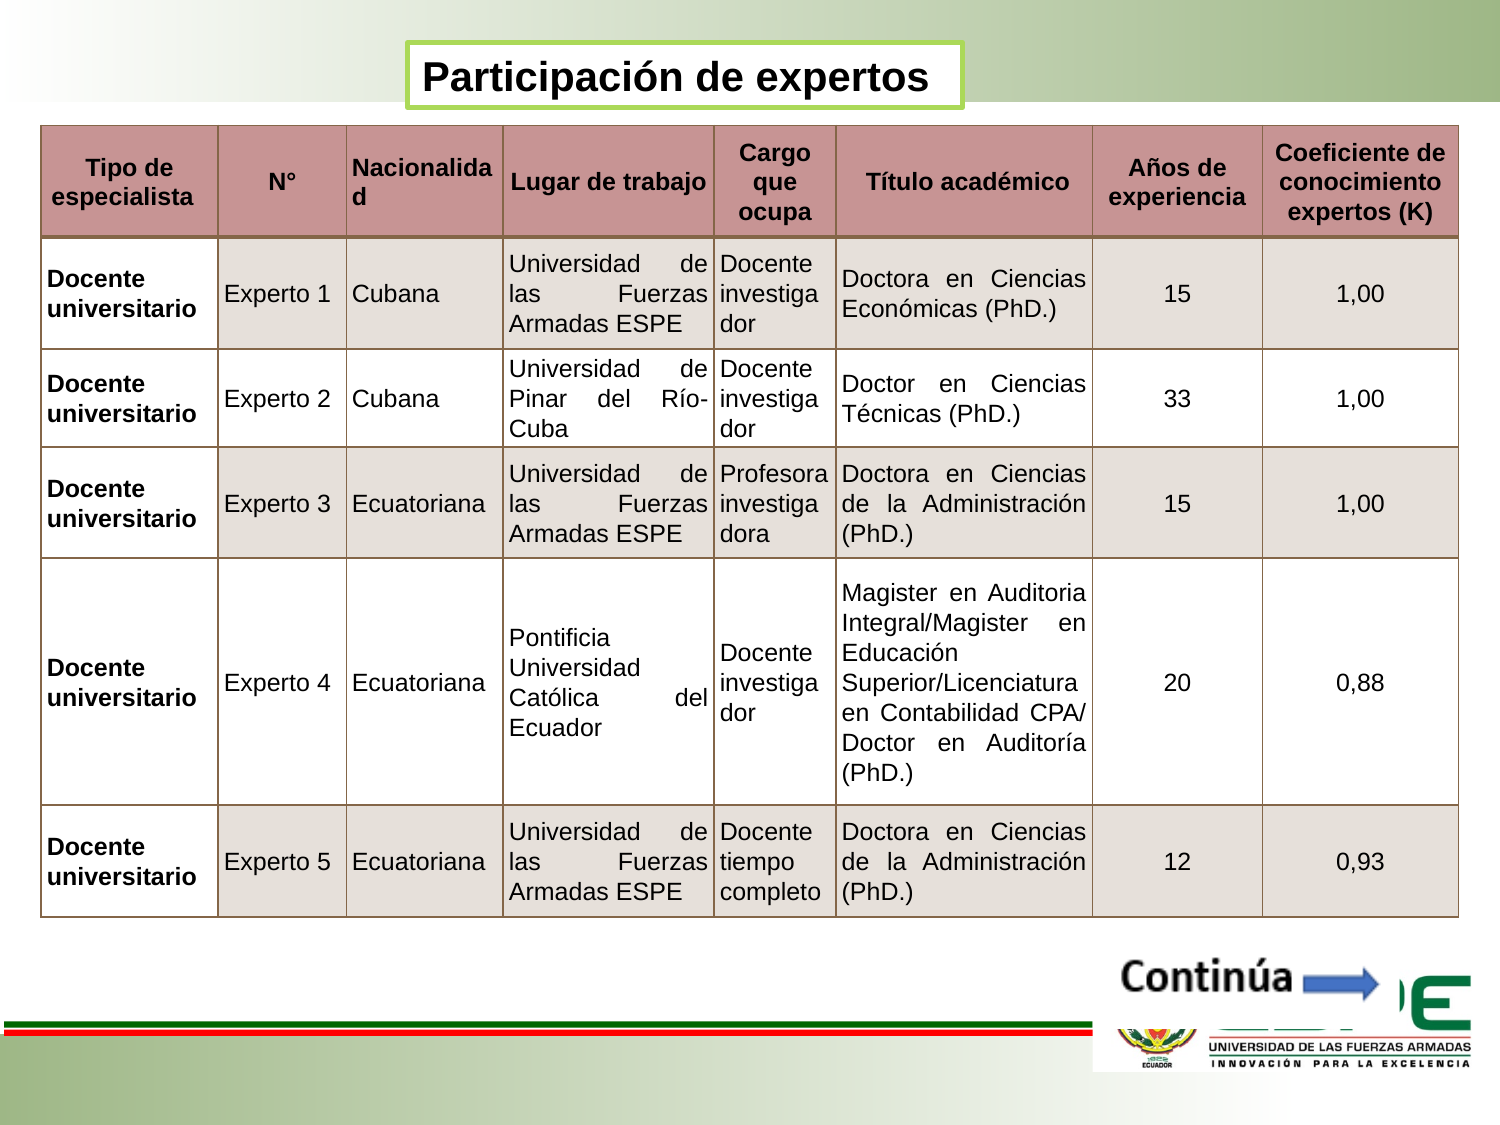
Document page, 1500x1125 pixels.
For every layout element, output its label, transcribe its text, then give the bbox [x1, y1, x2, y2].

table_cell Ecuatoriana [347, 559, 502, 804]
table_cell Universidad de las Fuerzas Armadas ESPE [504, 448, 713, 557]
table_cell Universidad de Pinar del Río- Cuba [504, 350, 713, 446]
table_cell 20 [1093, 559, 1262, 804]
table_header Título académico [837, 126, 1092, 235]
table_cell Experto 2 [219, 350, 346, 446]
table_cell Docente universitario [42, 559, 217, 804]
table_cell Docente universitario [42, 448, 217, 557]
picture [1092, 939, 1495, 1072]
table_cell Experto 5 [219, 806, 346, 916]
table_cell Docente investigador [715, 239, 835, 348]
table_cell Magister en Auditoria Integral/Magister en Educación Superior/Licenciatura en Contabilidad CPA/ Doctor en Auditoría (PhD.) [837, 559, 1092, 804]
table_cell 33 [1093, 350, 1262, 446]
table_header Cargo que ocupa [715, 126, 835, 235]
table_cell Universidad de las Fuerzas Armadas ESPE [504, 239, 713, 348]
table_cell Profesora investigadora [715, 448, 835, 557]
table_cell Universidad de las Fuerzas Armadas ESPE [504, 806, 713, 916]
table_cell Doctora en Ciencias Económicas (PhD.) [837, 239, 1092, 348]
table_cell Cubana [347, 350, 502, 446]
table_header N° [219, 126, 346, 235]
table_cell 1,00 [1263, 448, 1458, 557]
table_cell Docente tiempo completo [715, 806, 835, 916]
table_cell Doctora en Ciencias de la Administración (PhD.) [837, 806, 1092, 916]
table_cell Ecuatoriana [347, 806, 502, 916]
table_cell 1,00 [1263, 239, 1458, 348]
table_cell 0,88 [1263, 559, 1458, 804]
table_cell 15 [1093, 239, 1262, 348]
table_cell Experto 3 [219, 448, 346, 557]
text_box Participación de expertos [407, 42, 963, 108]
table_header Lugar de trabajo [504, 126, 713, 235]
table_cell Cubana [347, 239, 502, 348]
table_cell 12 [1093, 806, 1262, 916]
table_cell Pontificia Universidad Católica del Ecuador [504, 559, 713, 804]
table_cell Docente universitario [42, 350, 217, 446]
table_cell Docente universitario [42, 239, 217, 348]
table_cell Docente investigador [715, 350, 835, 446]
table_cell 0,93 [1263, 806, 1458, 916]
table_cell 15 [1093, 448, 1262, 557]
table_cell Experto 4 [219, 559, 346, 804]
table_header Años de experiencia [1093, 126, 1262, 235]
table_cell Doctor en Ciencias Técnicas (PhD.) [837, 350, 1092, 446]
table_cell Doctora en Ciencias de la Administración (PhD.) [837, 448, 1092, 557]
table_cell Docente investigador [715, 559, 835, 804]
table_cell Experto 1 [219, 239, 346, 348]
table_header Tipo de especialista [42, 126, 217, 235]
table_cell 1,00 [1263, 350, 1458, 446]
table_cell Docente universitario [42, 806, 217, 916]
table_cell Ecuatoriana [347, 448, 502, 557]
table_header Coeficiente de conocimiento expertos (K) [1263, 126, 1458, 235]
table_header Nacionalidad [347, 126, 502, 235]
